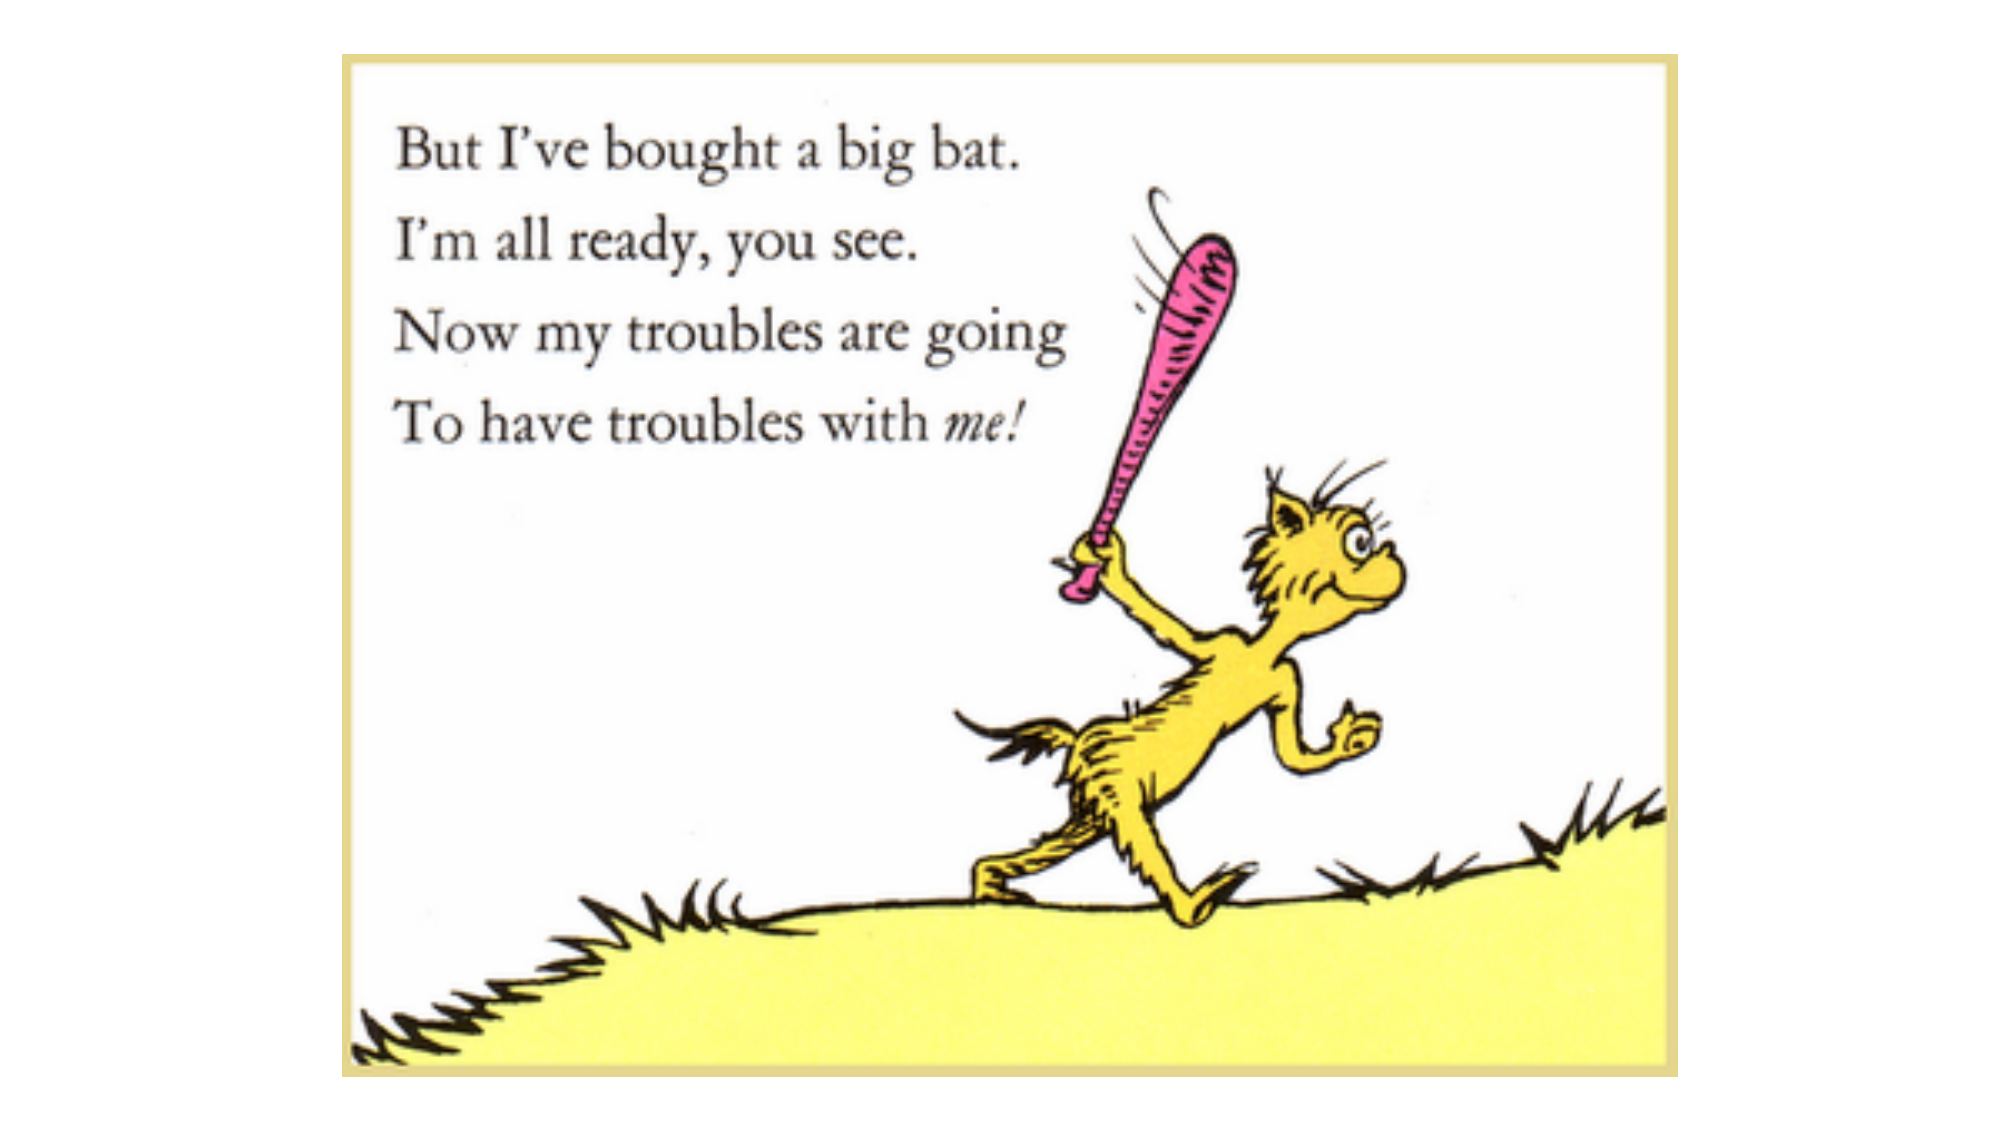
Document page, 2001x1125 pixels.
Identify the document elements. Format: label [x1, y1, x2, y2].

picture [341, 54, 1679, 1077]
